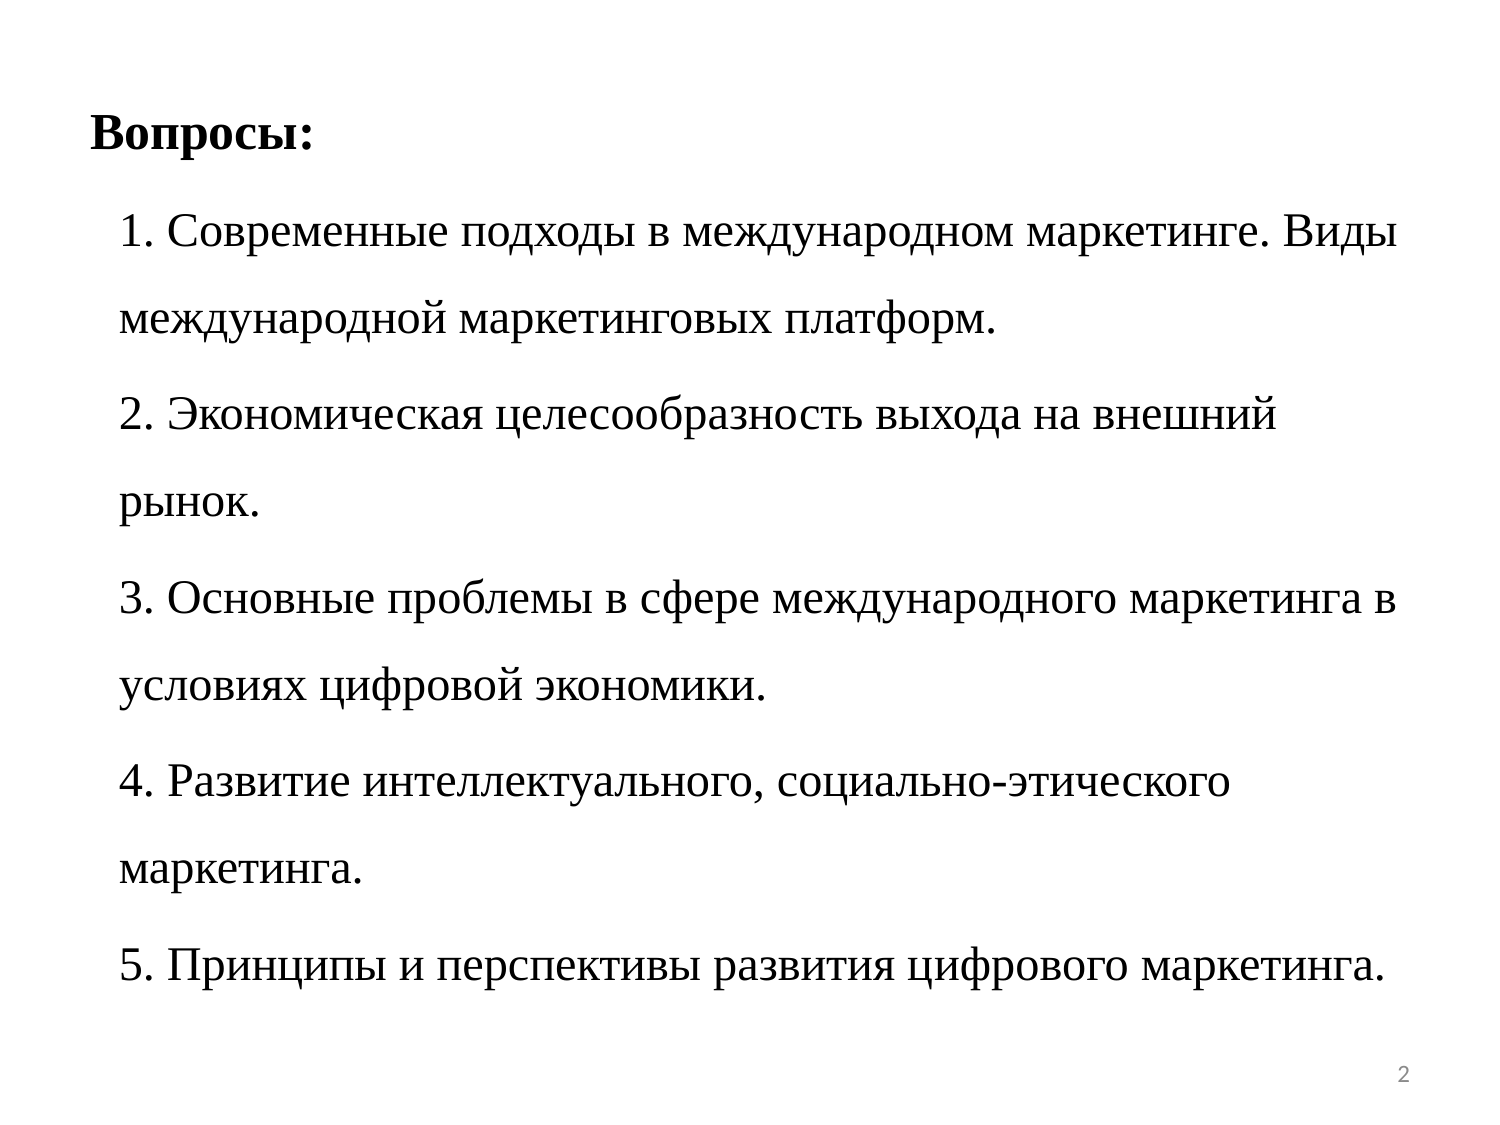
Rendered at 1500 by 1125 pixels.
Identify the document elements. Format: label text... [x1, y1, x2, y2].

list Вопросы: 1. Современные подходы в международном маркетинге. Виды международной маркетинговых платформ. 2. Экономическая целесообразность выхода на внешний рынок. 3. Основные проблемы в сфере международного маркетинга в условиях цифровой экономики. 4. Развитие интеллектуального, социально-этического маркетинга. 5. Принципы и перспективы развития цифрового маркетинга. [75, 90, 1425, 1005]
slide_number 2 [1074, 1042, 1425, 1103]
